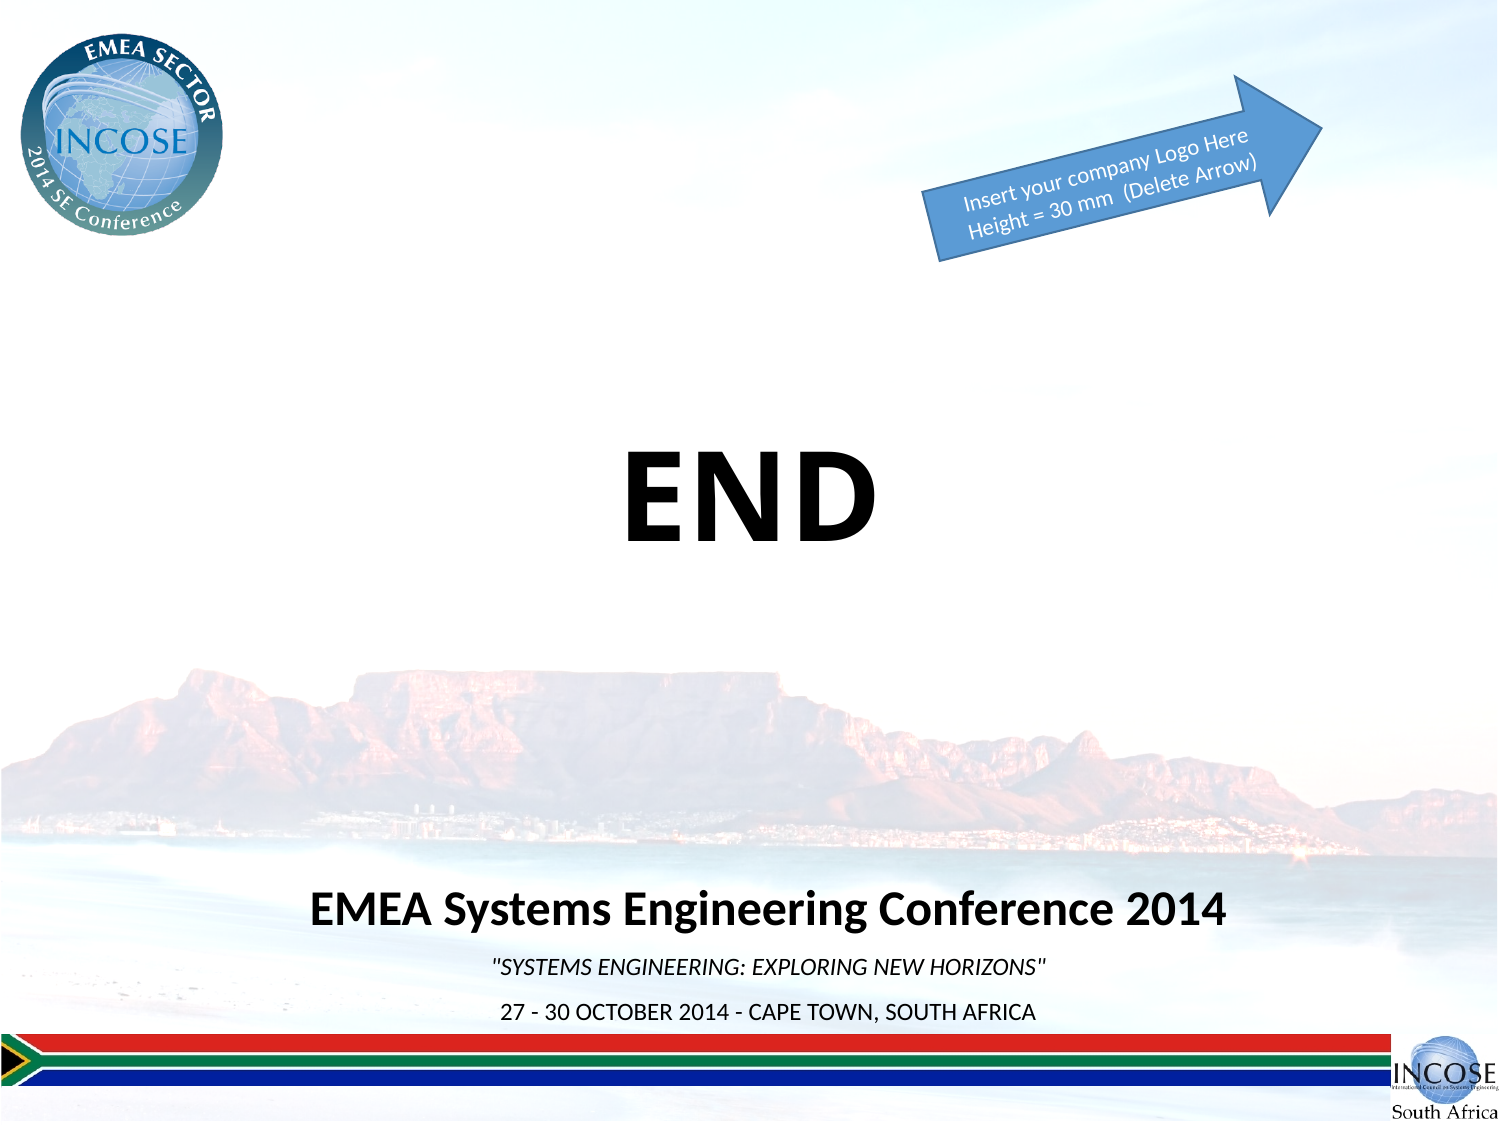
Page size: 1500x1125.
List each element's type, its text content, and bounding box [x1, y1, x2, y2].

picture [20, 33, 223, 236]
title END [187, 184, 1313, 576]
picture [1, 1034, 1500, 1125]
text_box Insert your company Logo Here Height = 30 mm (Delete Arrow) [949, 74, 1323, 184]
